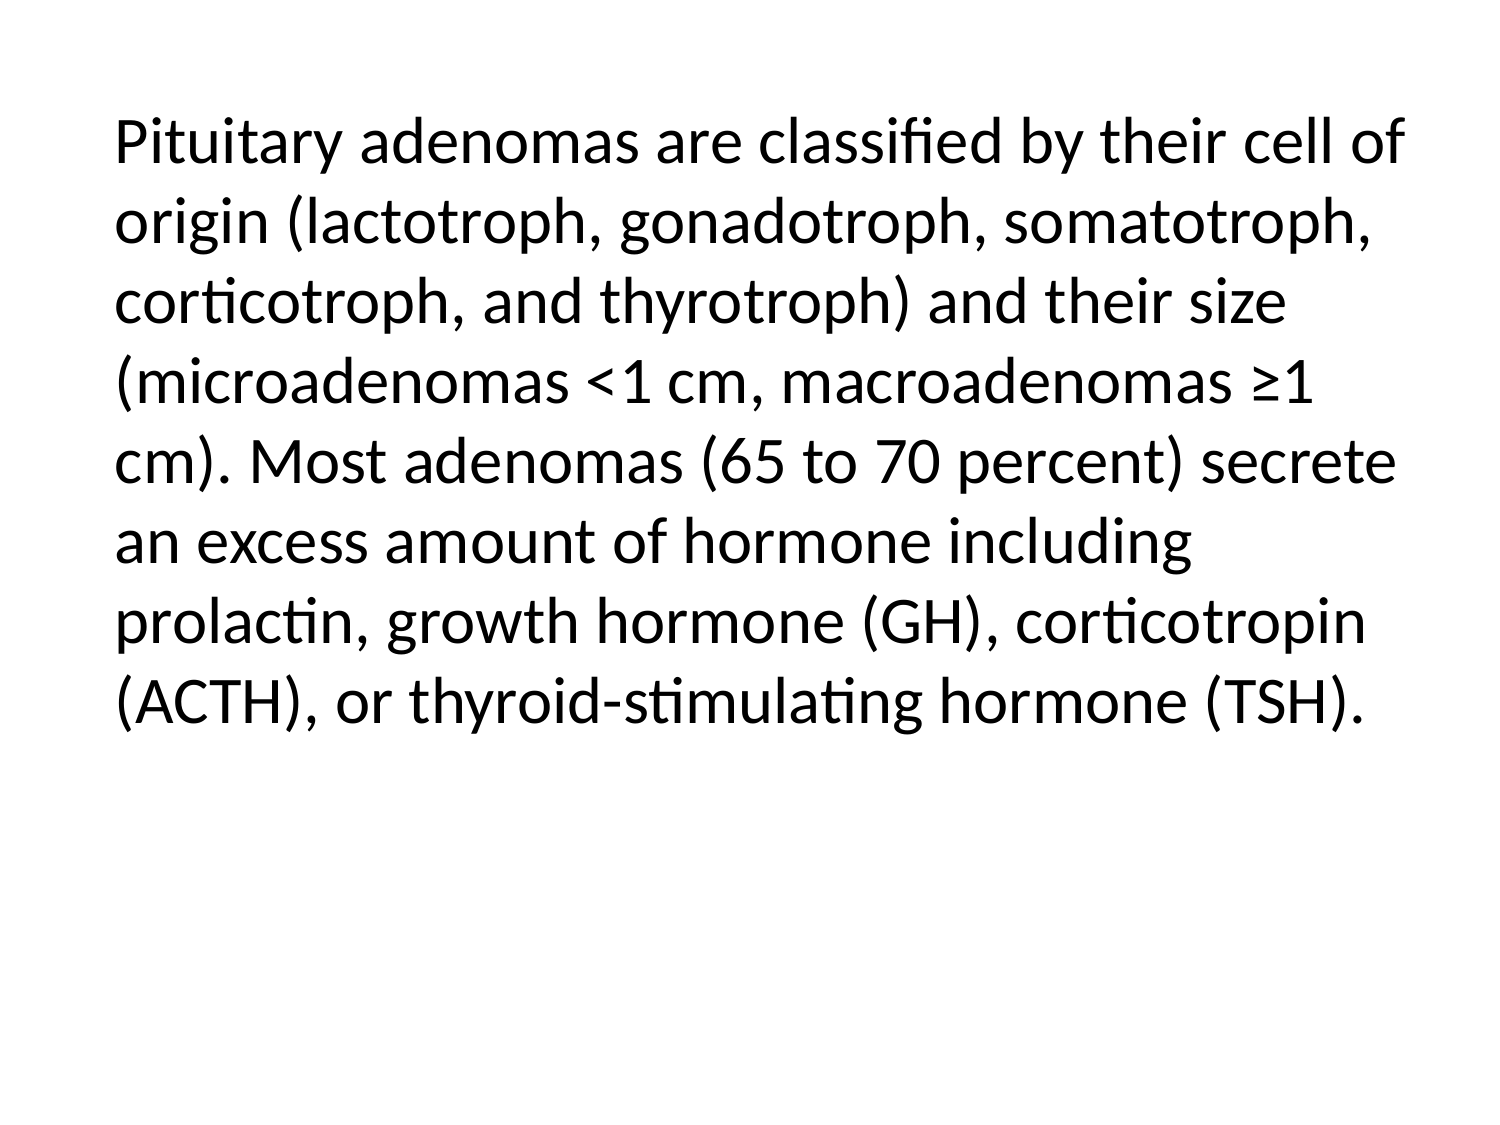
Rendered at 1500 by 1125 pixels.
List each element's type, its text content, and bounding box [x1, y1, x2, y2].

text_box Pituitary adenomas are classified by their cell of origin (lactotroph, gonadotroph, somatotroph, corticotroph, and thyrotroph) and their size (microadenomas <1 cm, macroadenomas ≥1 cm). Most adenomas (65 to 70 percent) secrete an excess amount of hormone including prolactin, growth hormone (GH), corticotropin (ACTH), or thyroid-stimulating hormone (TSH). [100, 89, 1424, 745]
